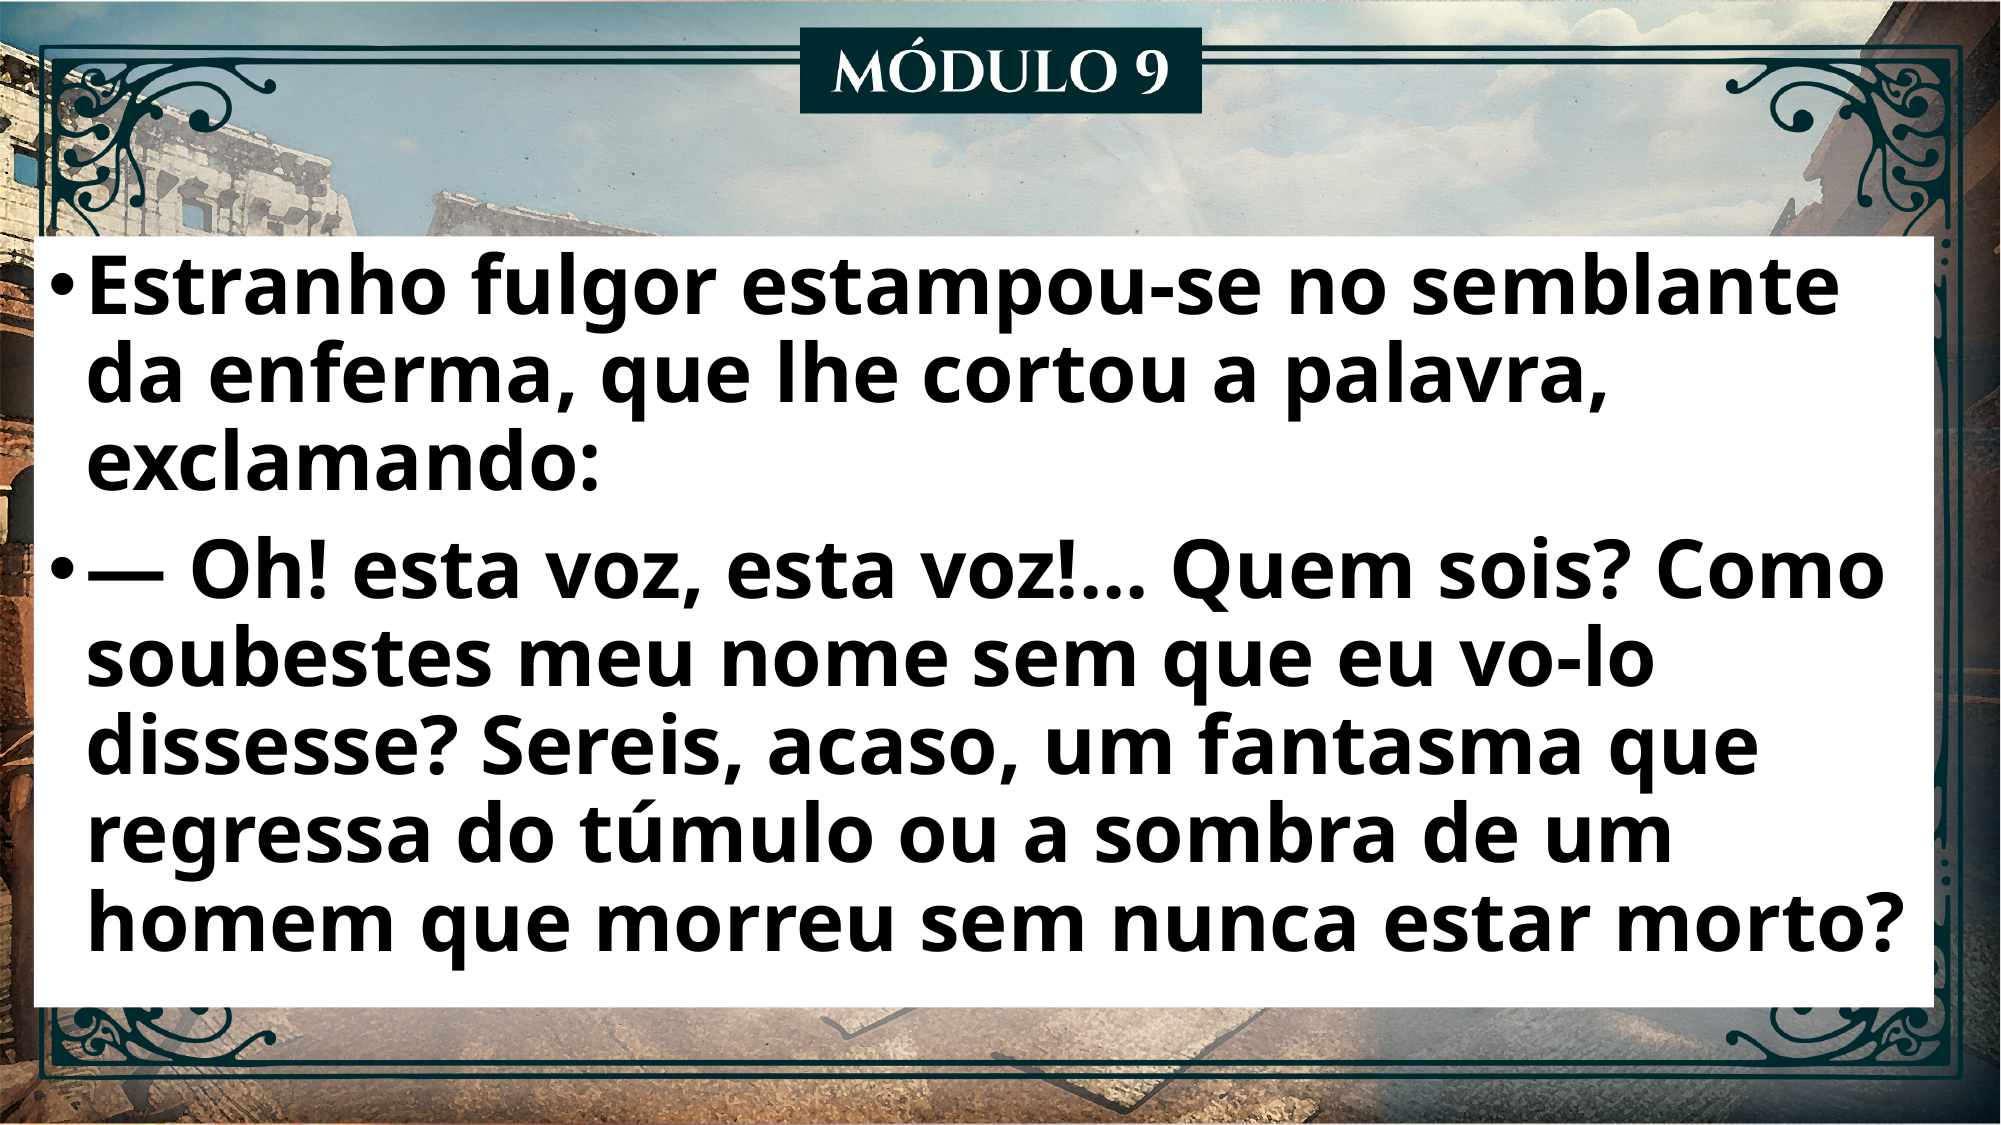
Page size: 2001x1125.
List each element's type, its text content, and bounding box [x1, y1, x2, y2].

list Estranho fulgor estampou-se no semblante da enferma, que lhe cortou a palavra, exclamando: — Oh! esta voz, esta voz!... Quem sois? Como soubestes meu nome sem que eu vo-lo dissesse? Sereis, acaso, um fantasma que regressa do túmulo ou a sombra de um homem que morreu sem nunca estar morto? [33, 236, 1934, 1008]
picture [0, 0, 2001, 1125]
